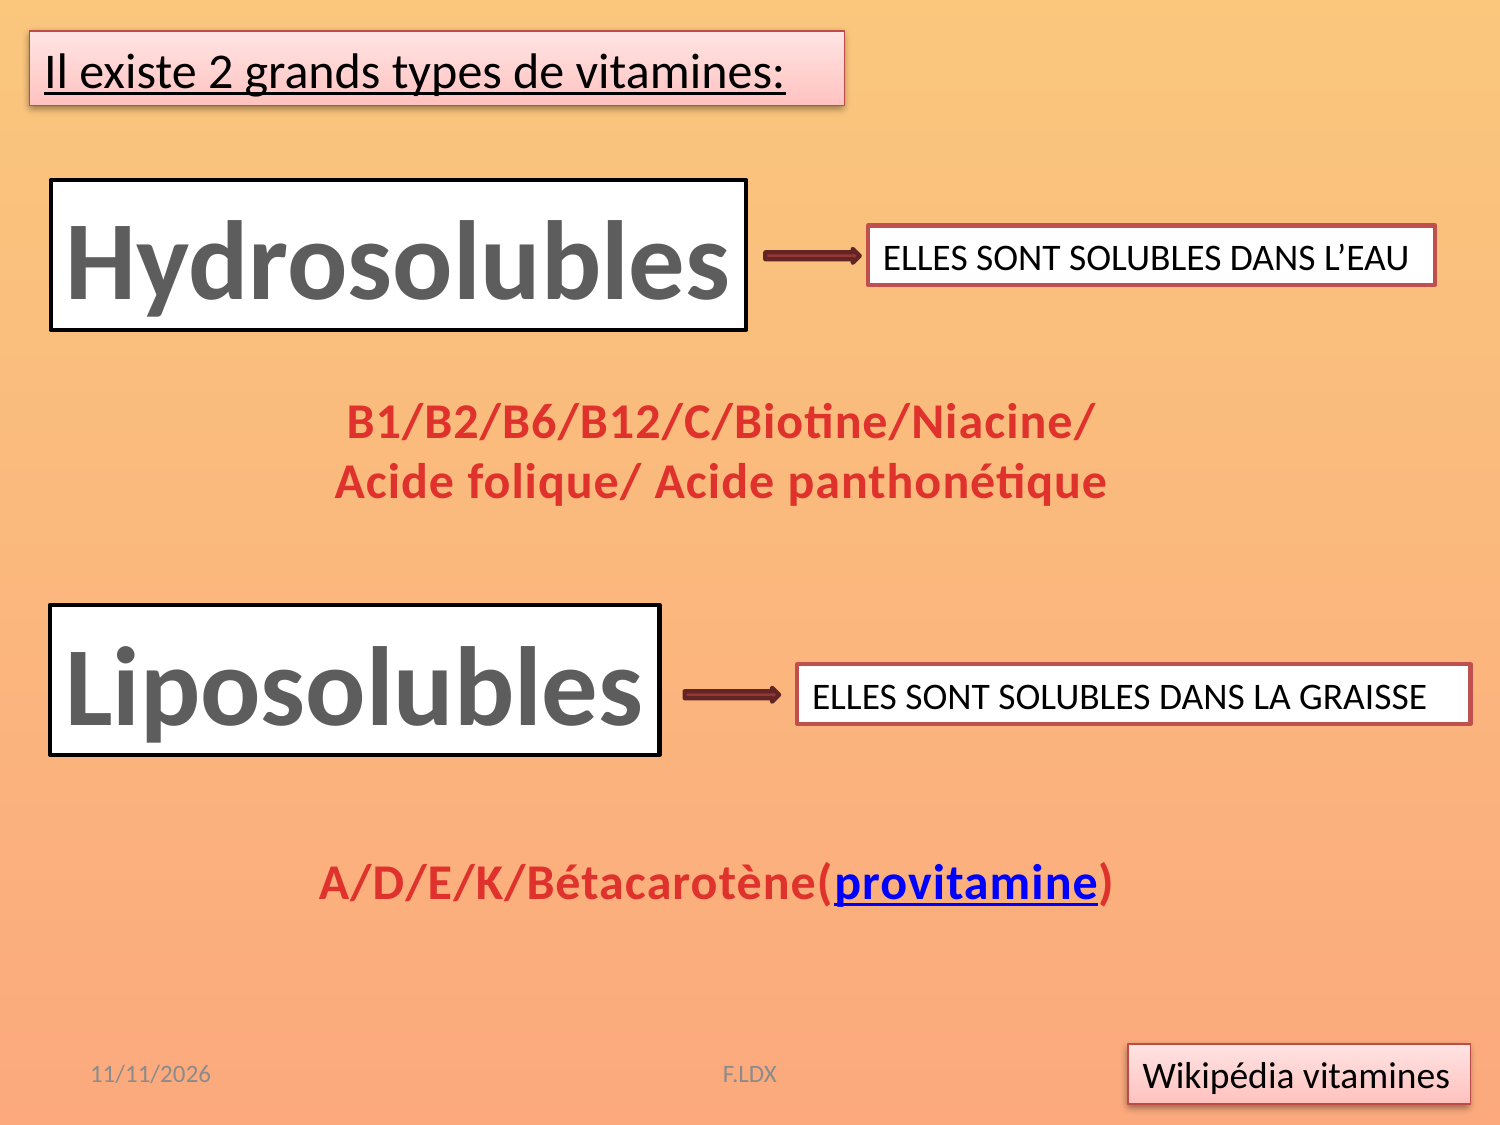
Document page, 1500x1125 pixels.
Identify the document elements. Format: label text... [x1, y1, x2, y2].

text_box ELLES SONT SOLUBLES DANS L’EAU [866, 223, 1437, 287]
footer F.LDX [512, 1042, 988, 1103]
text_box Liposolubles [48, 603, 662, 757]
text_box Wikipédia vitamines [1127, 1043, 1471, 1105]
text_box [763, 246, 862, 265]
text_box A/D/E/K/Bétacarotène(provitamine) [303, 841, 1129, 917]
text_box ELLES SONT SOLUBLES DANS LA GRAISSE [795, 662, 1473, 726]
text_box B1/B2/B6/B12/C/Biotine/Niacine/ Acide folique/ Acide panthonétique [319, 380, 1124, 516]
text_box Hydrosolubles [49, 178, 748, 332]
text_box Il existe 2 grands types de vitamines: [29, 30, 845, 106]
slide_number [75, 1042, 425, 1103]
text_box [682, 685, 782, 704]
